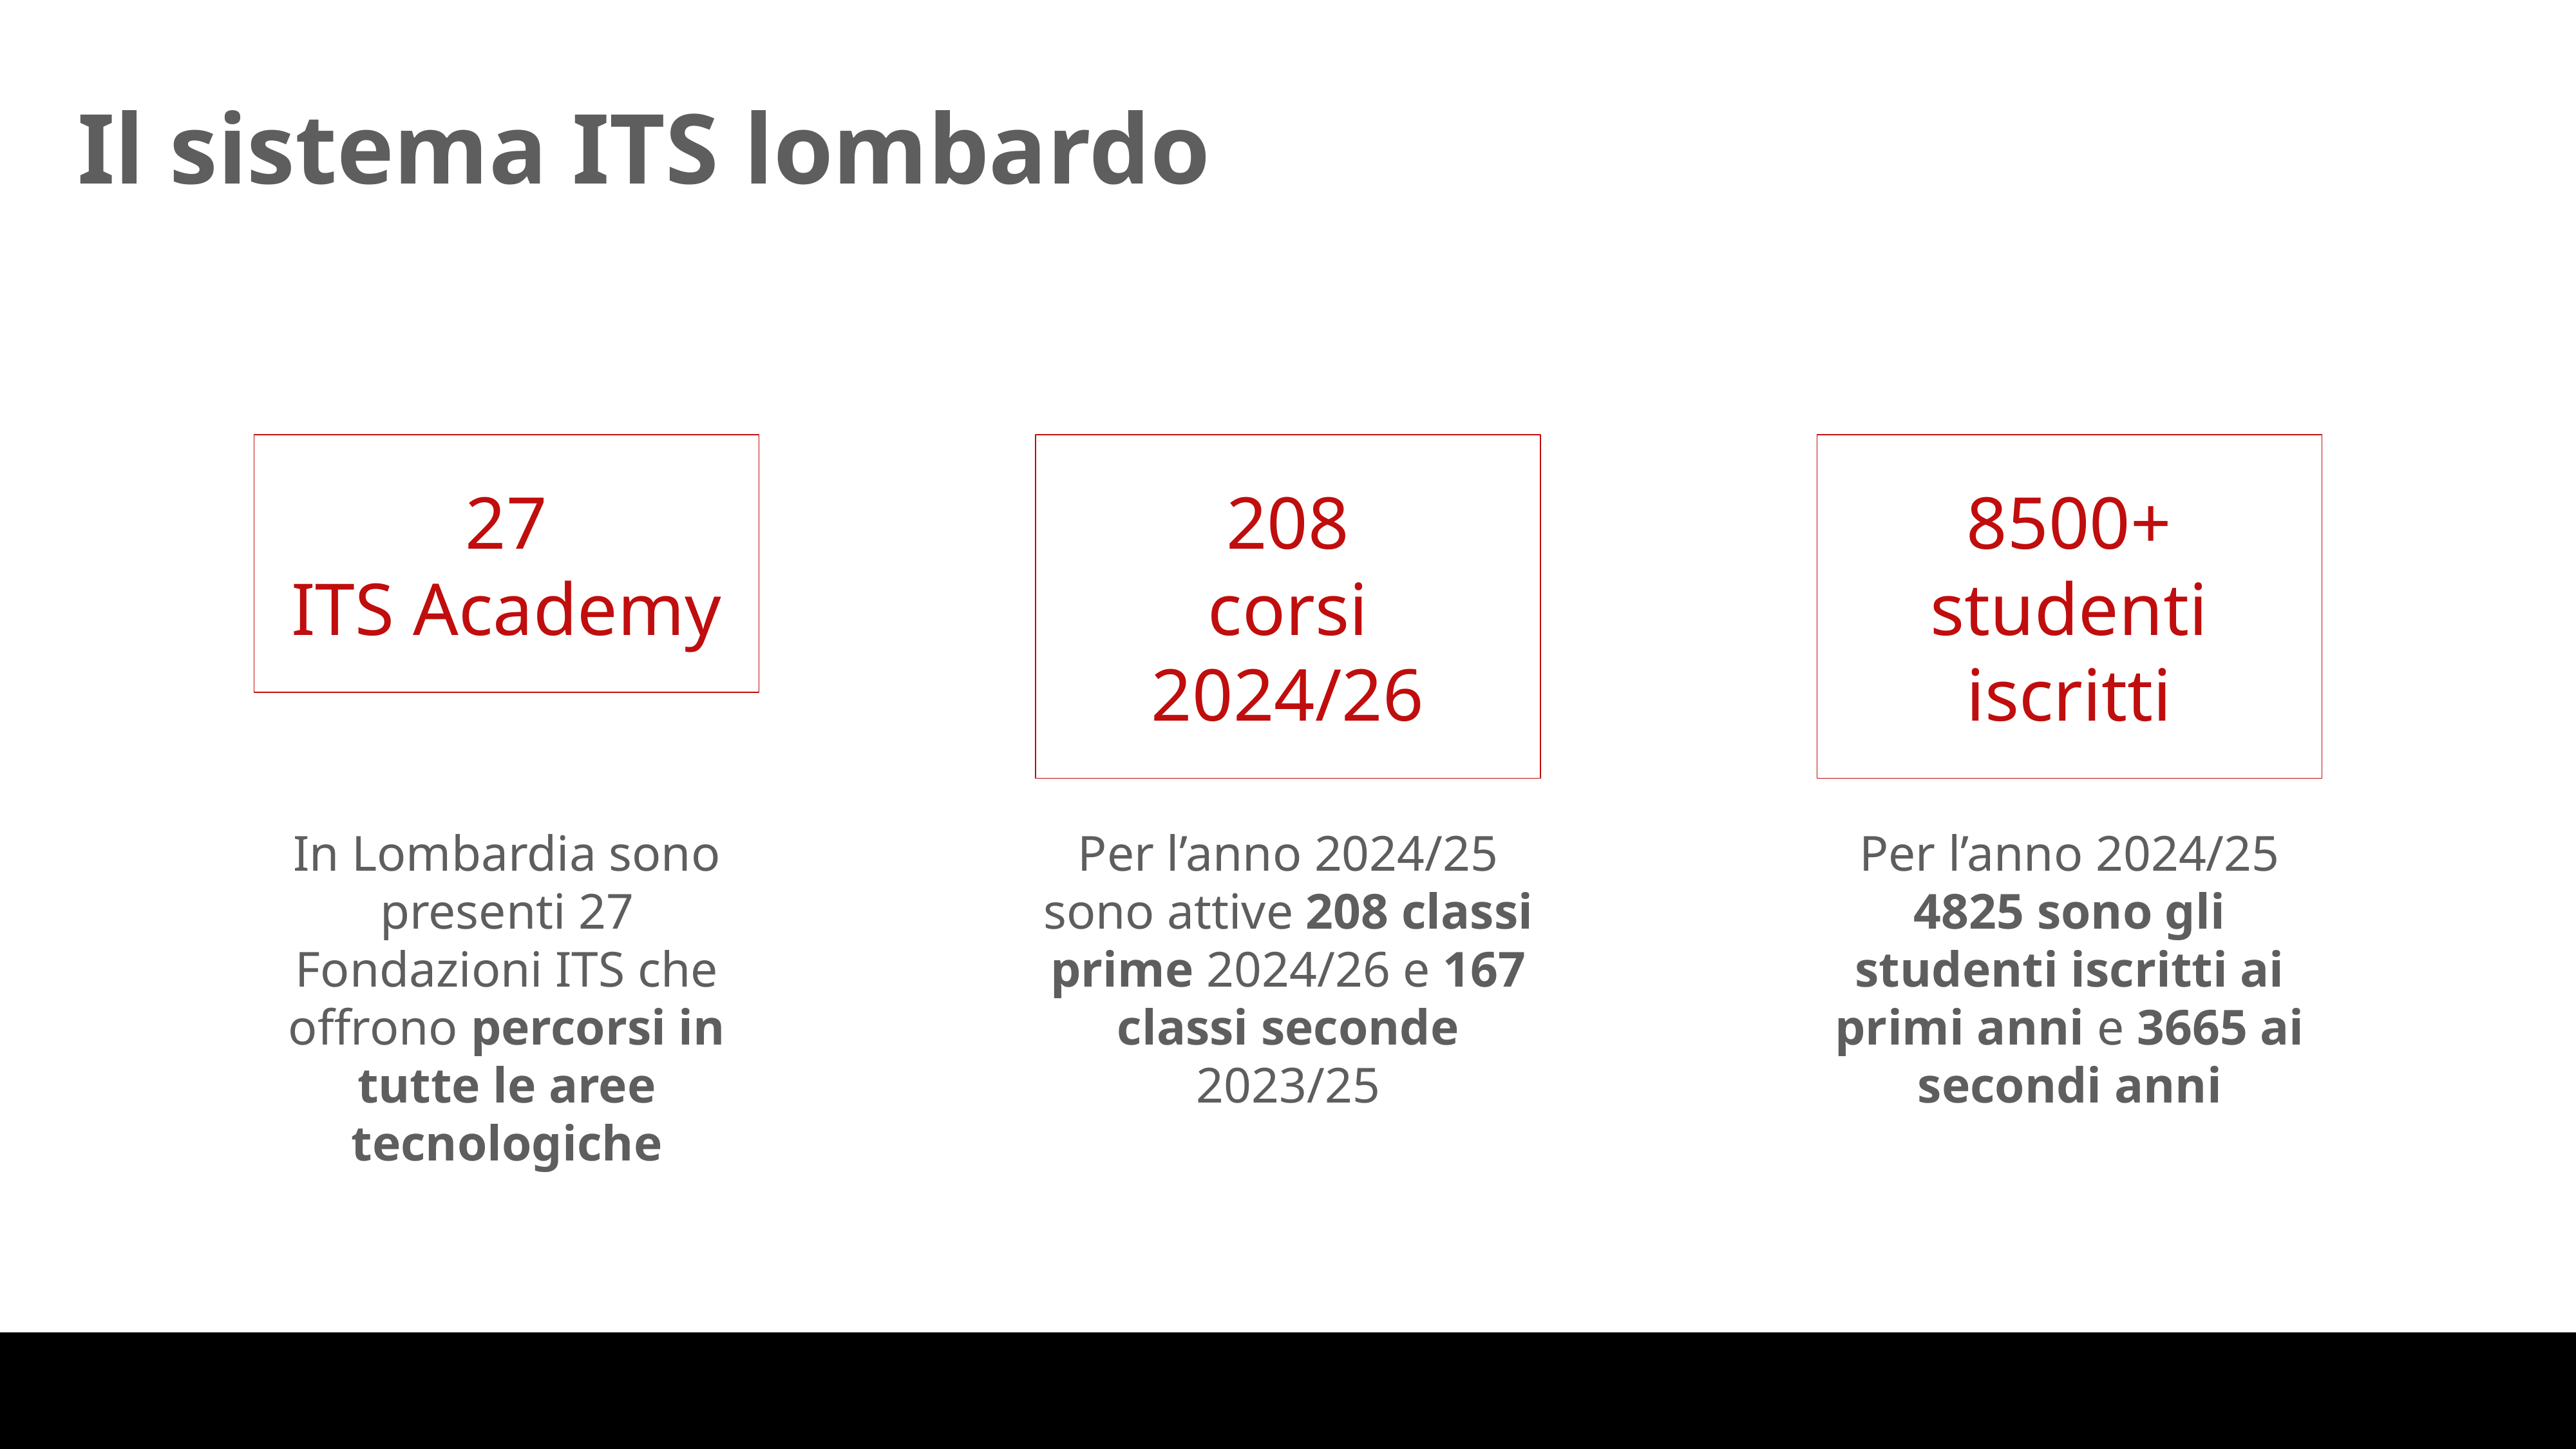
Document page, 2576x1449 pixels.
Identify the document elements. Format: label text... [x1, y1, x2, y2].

text_box [0, 1332, 2576, 1449]
text_box Per l’anno 2024/25 4825 sono gli studenti iscritti ai primi anni e 3665 ai secondi anni [1817, 822, 2322, 1113]
text_box Il sistema ITS lombardo [72, 81, 2506, 209]
text_box 8500+ studenti iscritti [1817, 435, 2322, 779]
text_box In Lombardia sono presenti 27 Fondazioni ITS che offrono percorsi in tutte le aree tecnologiche [254, 822, 759, 1171]
text_box 27 ITS Academy [254, 435, 759, 692]
text_box 208 corsi 2024/26 [1036, 435, 1540, 779]
text_box Per l’anno 2024/25 sono attive 208 classi prime 2024/26 e 167 classi seconde 2023/25 [1036, 822, 1540, 1113]
